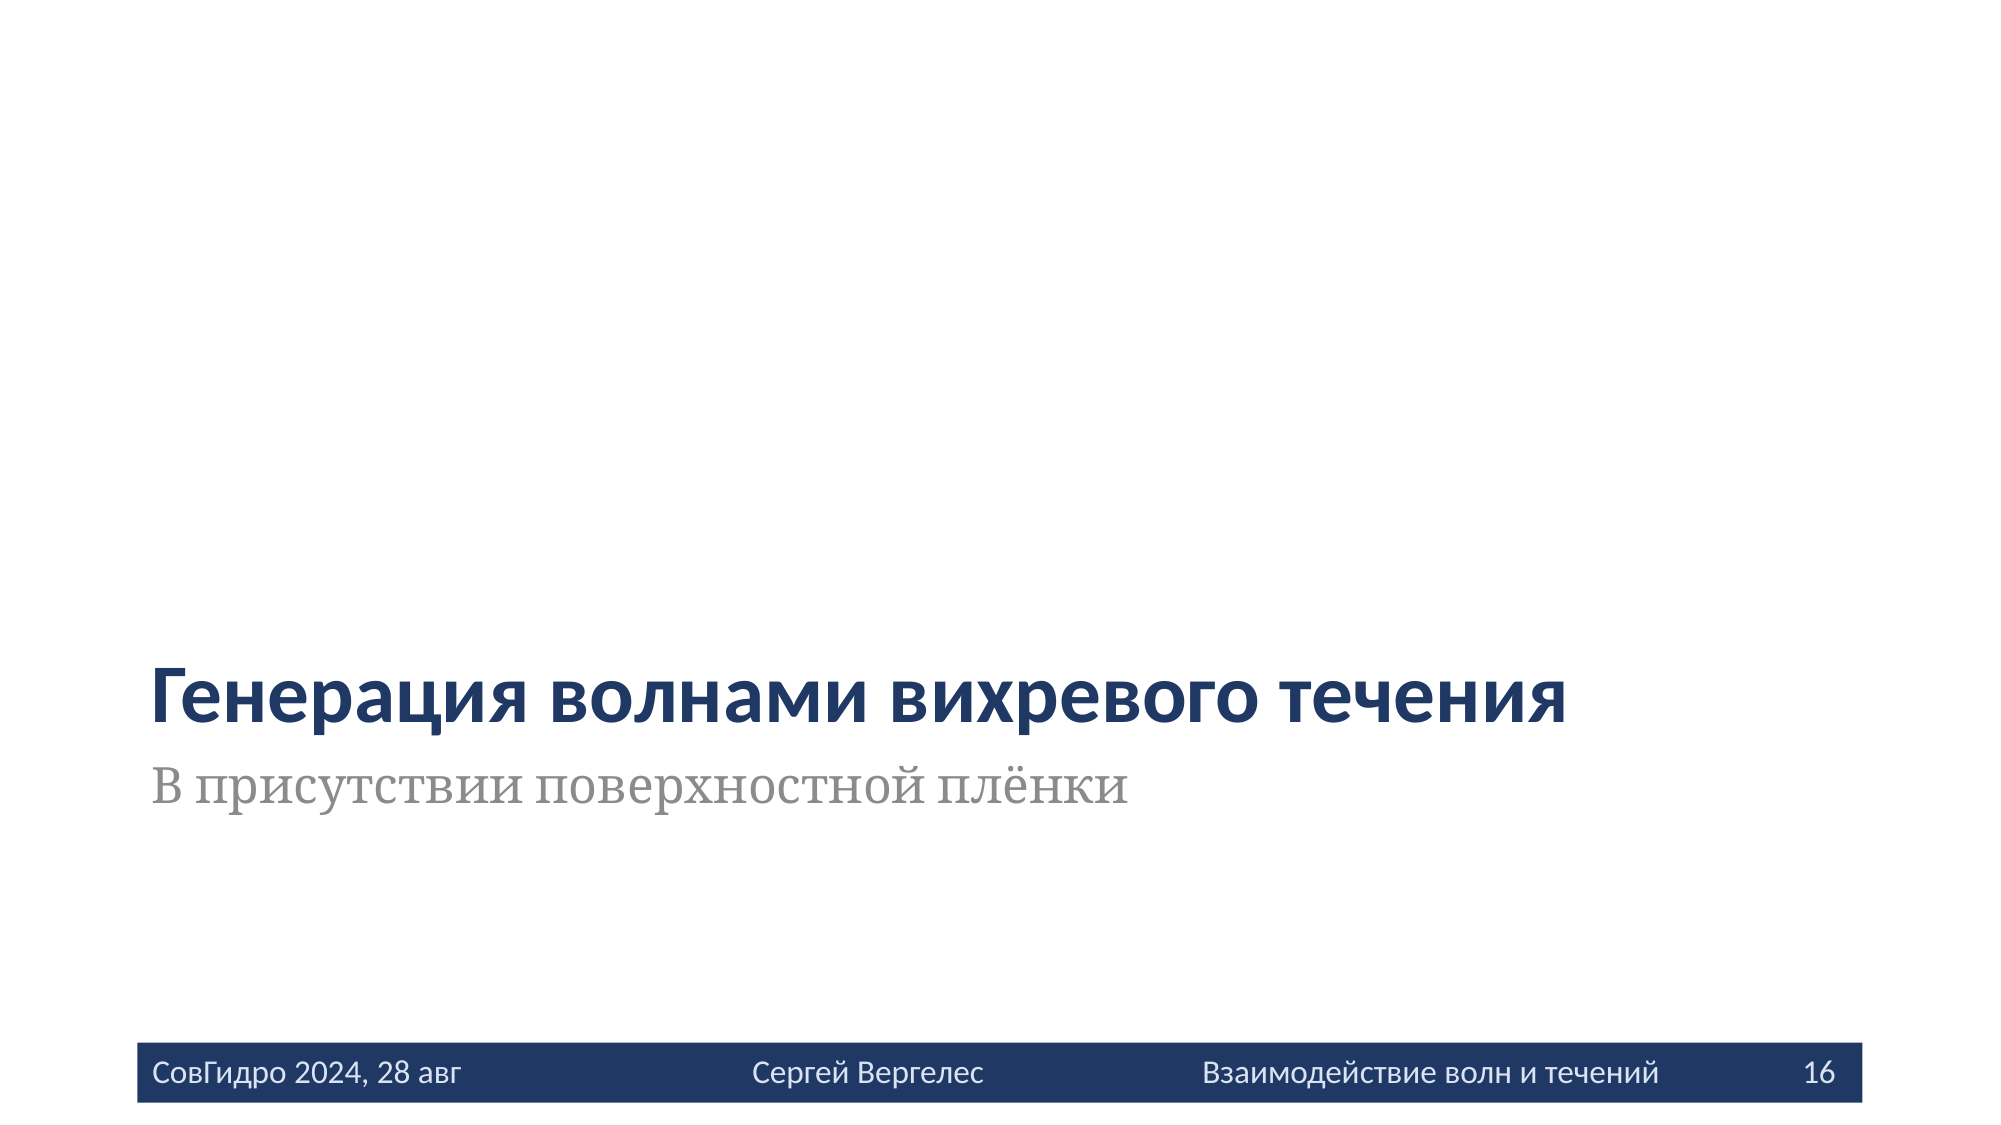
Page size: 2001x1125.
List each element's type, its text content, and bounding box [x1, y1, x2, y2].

footer СовГидро 2024, 28 авг Сергей Вергелес Взаимодействие волн и течений 16 [137, 1042, 1863, 1103]
title Генерация волнами вихревого течения [136, 280, 1862, 749]
list В присутствии поверхностной плёнки [136, 752, 1862, 999]
